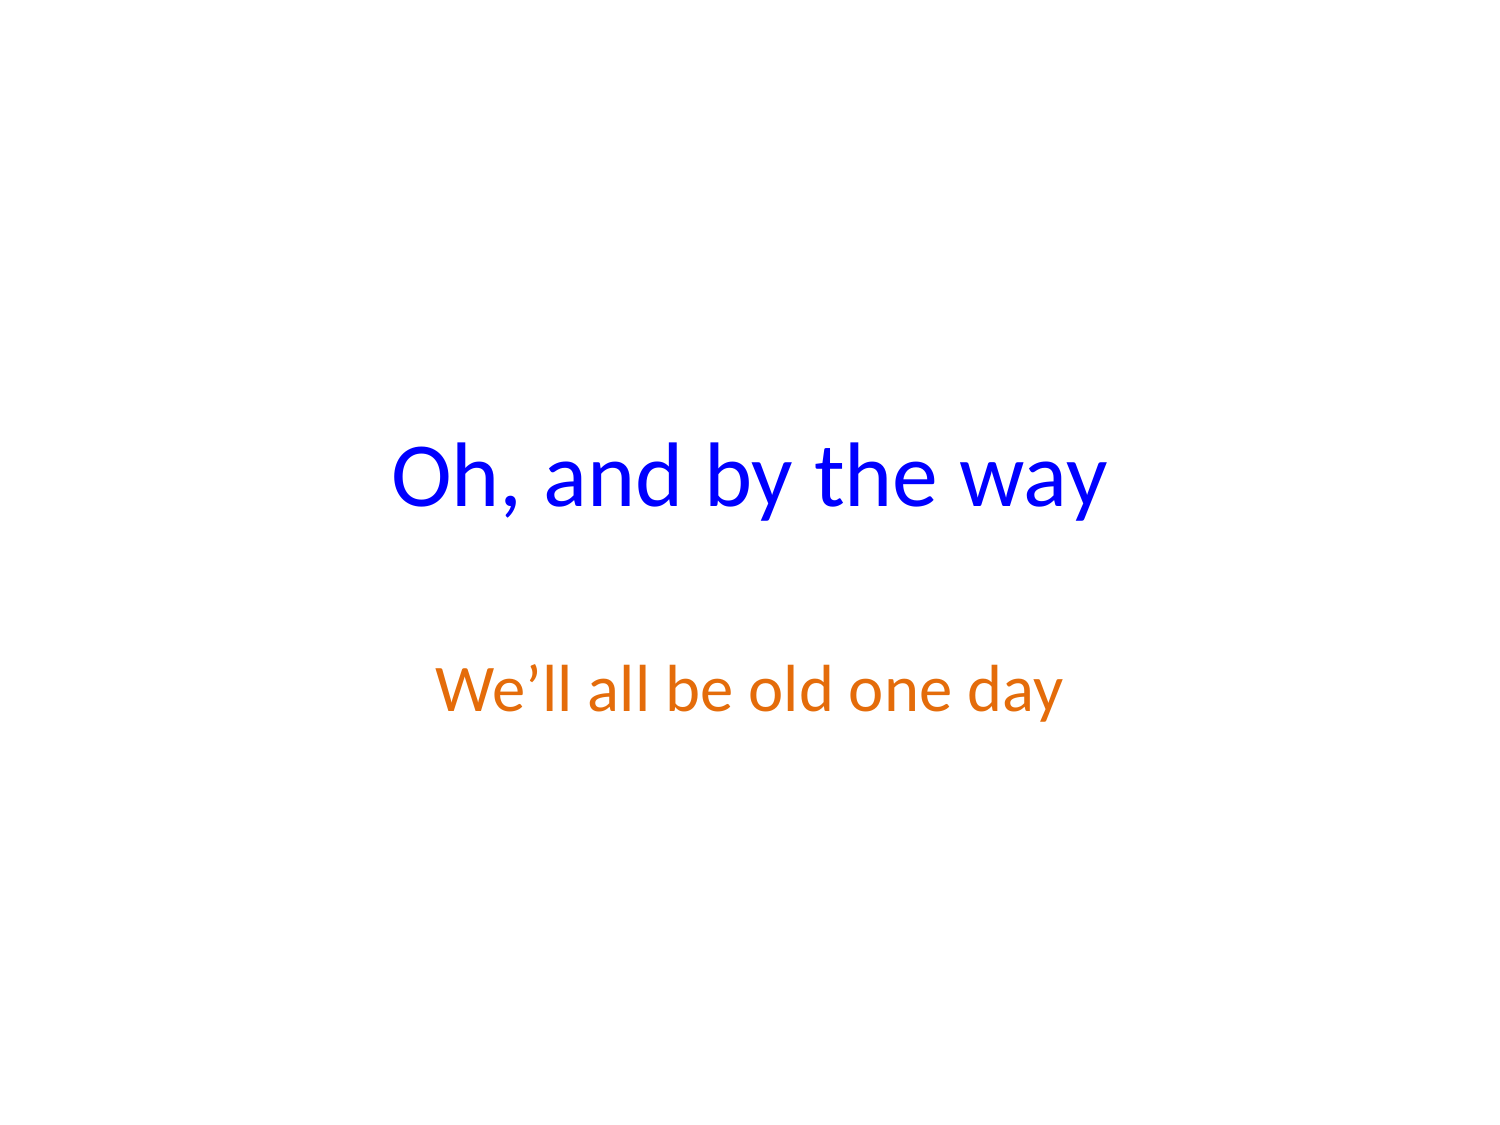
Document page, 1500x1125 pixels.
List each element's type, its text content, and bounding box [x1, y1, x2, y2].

subtitle We’ll all be old one day [225, 637, 1275, 810]
title Oh, and by the way [112, 349, 1388, 591]
